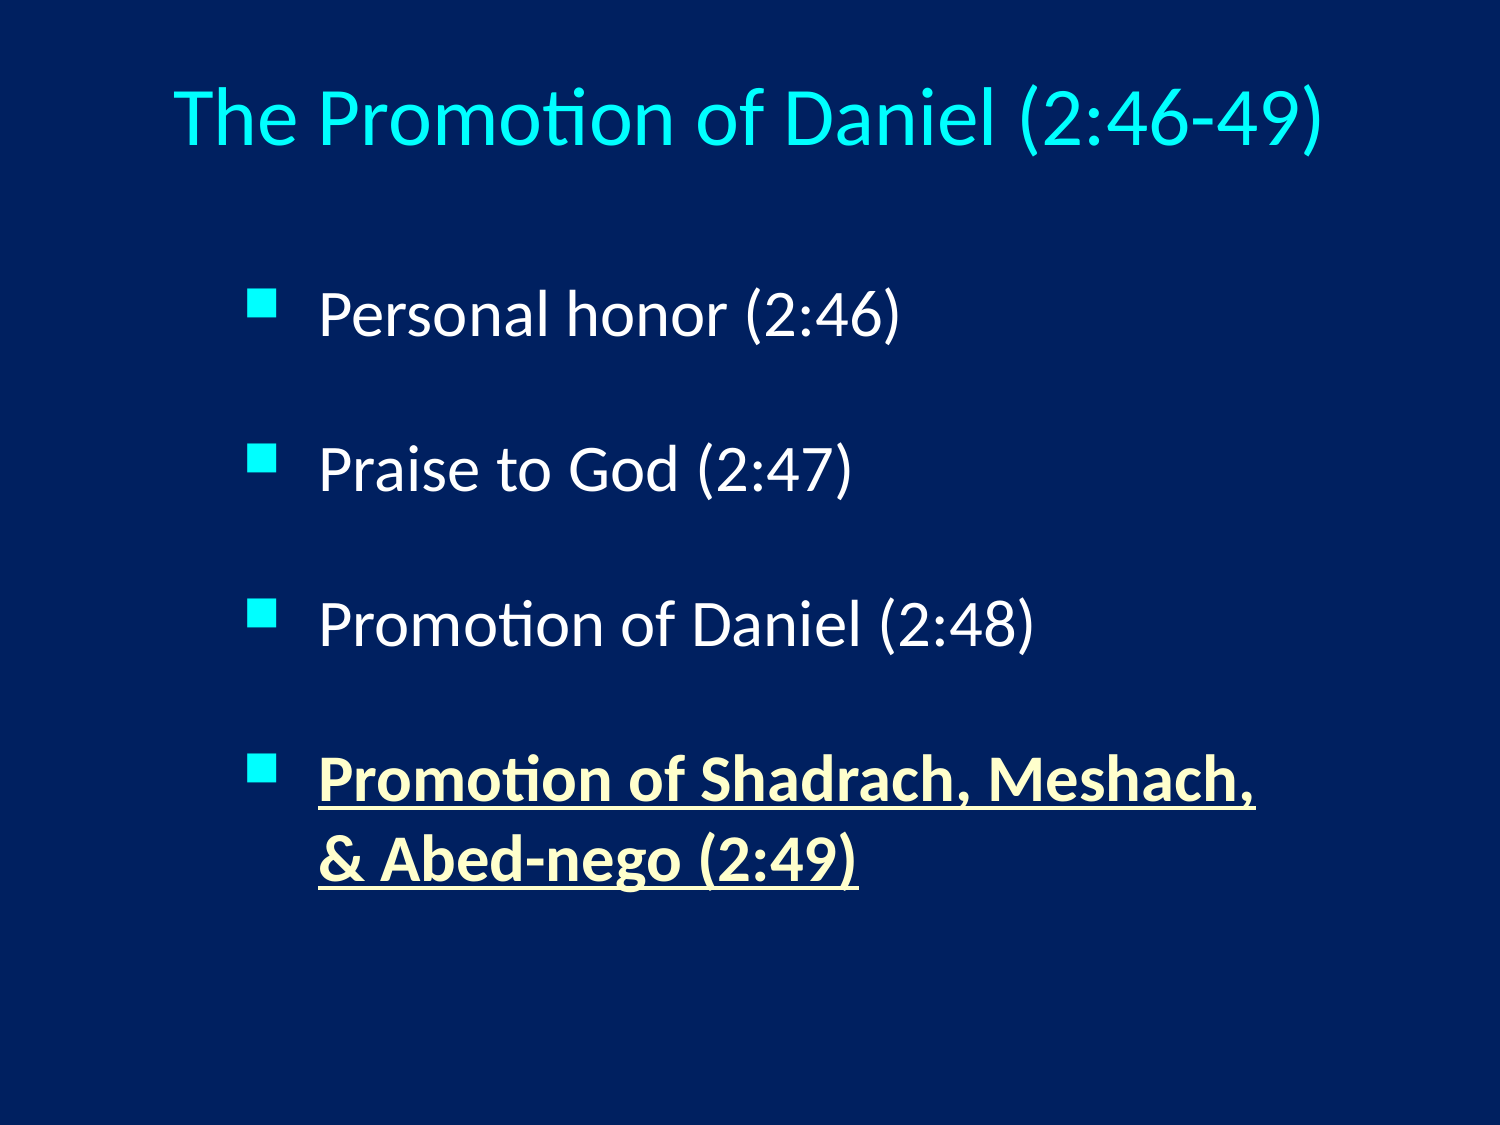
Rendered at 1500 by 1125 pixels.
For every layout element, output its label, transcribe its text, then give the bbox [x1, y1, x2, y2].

title The Promotion of Daniel (2:46-49) [62, 50, 1438, 175]
list Personal honor (2:46) Praise to God (2:47) Promotion of Daniel (2:48) Promotion of Shadrach, Meshach, & Abed-nego (2:49) [227, 262, 1273, 995]
